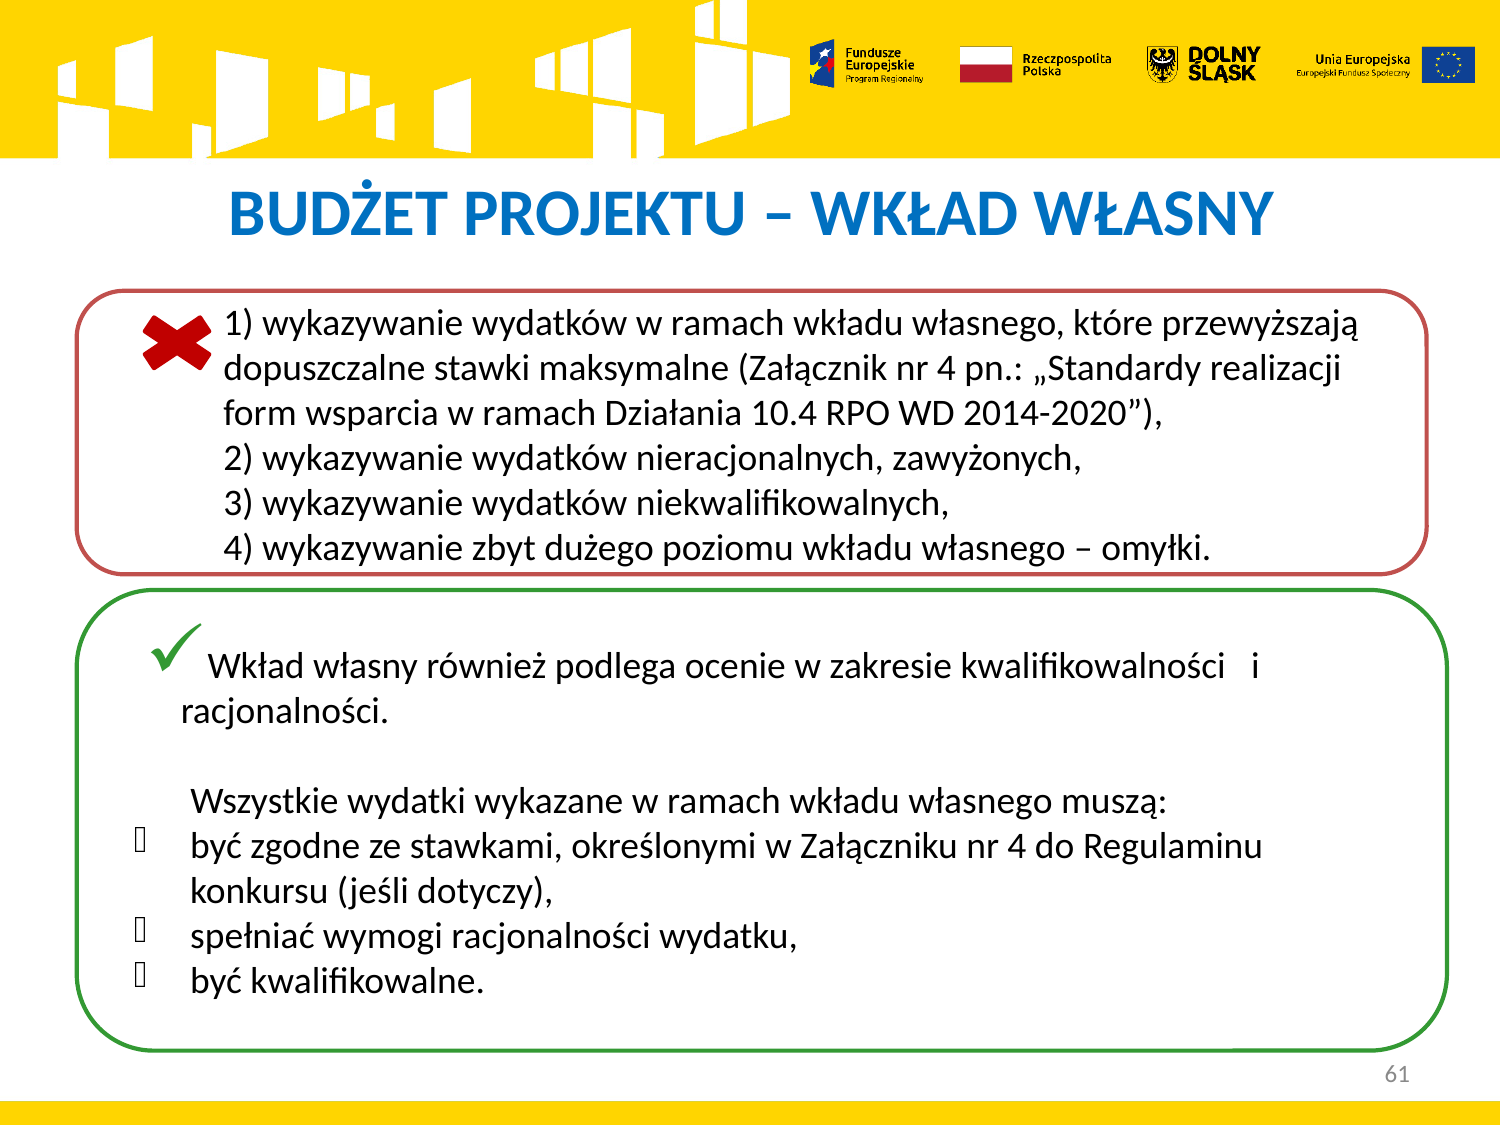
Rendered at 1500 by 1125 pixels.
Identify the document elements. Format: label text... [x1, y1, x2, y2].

title BUDŻET PROJEKTU – WKŁAD WŁASNY [76, 172, 1427, 245]
picture [0, 0, 1500, 1125]
text_box [142, 315, 212, 371]
text_box Wkład własny również podlega ocenie w zakresie kwalifikowalności i racjonalności. Wszystkie wydatki wykazane w ramach wkładu własnego muszą: być zgodne ze stawkami, określonymi w Załączniku nr 4 do Regulaminu konkursu (jeśli dotyczy), spełniać wymogi racjonalności wydatku, być kwalifikowalne. [75, 633, 1286, 1009]
text_box [82, 587, 1450, 1053]
slide_number 61 [1074, 1042, 1425, 1103]
text_box 1) wykazywanie wydatków w ramach wkładu własnego, które przewyższają dopuszczalne stawki maksymalne (Załącznik nr 4 pn.: „Standardy realizacji form wsparcia w ramach Działania 10.4 RPO WD 2014-2020”), 2) wykazywanie wydatków nieracjonalnych, zawyżonych, 3) wykazywanie wydatków niekwalifikowalnych, 4) wykazywanie zbyt dużego poziomu wkładu własnego – omyłki. [74, 288, 1429, 577]
